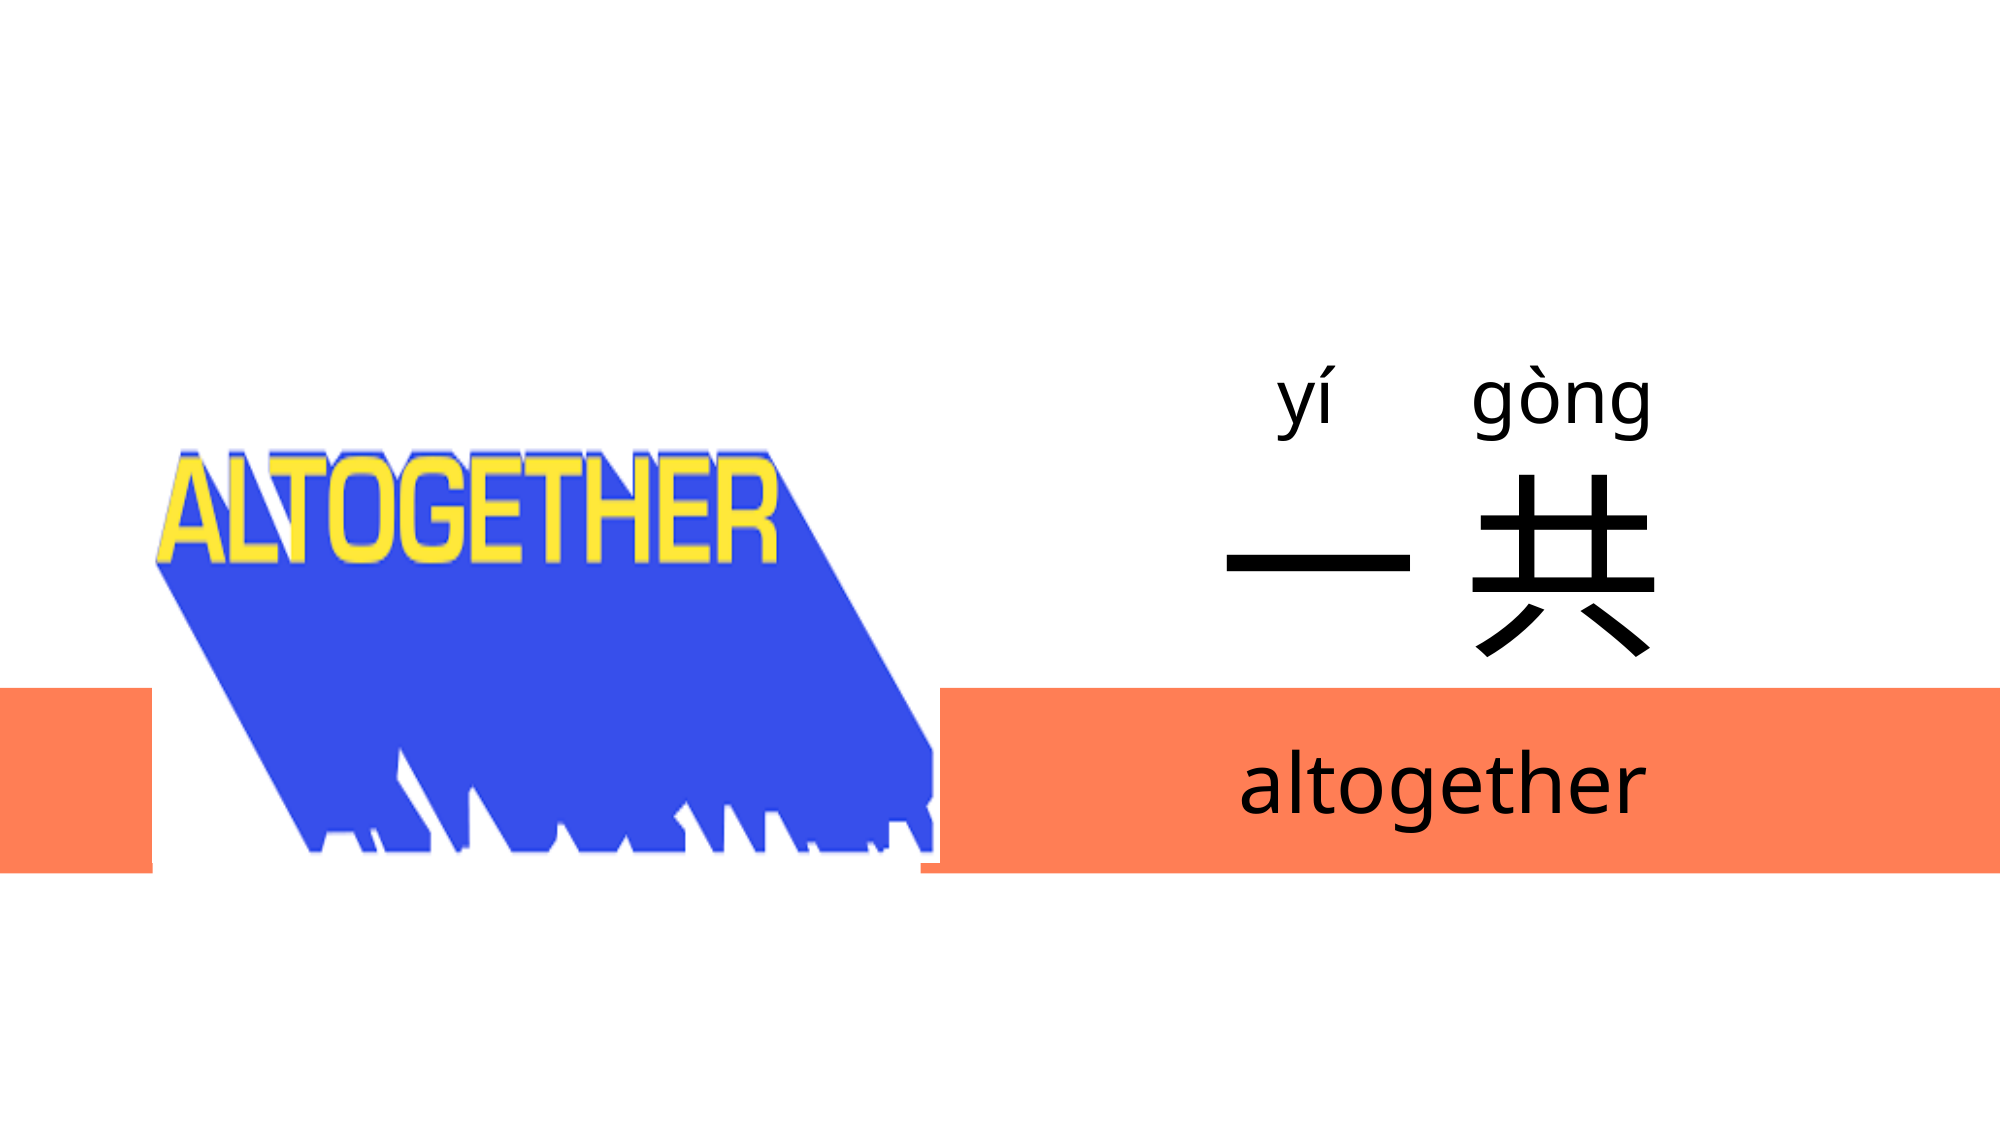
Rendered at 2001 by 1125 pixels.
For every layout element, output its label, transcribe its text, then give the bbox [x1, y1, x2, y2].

text_box altogether [1223, 722, 1723, 838]
text_box [920, 687, 2000, 874]
text_box yí gòng [1223, 341, 1765, 446]
text_box [0, 687, 154, 874]
picture [152, 447, 940, 863]
text_box 一 共 [1204, 433, 1742, 689]
